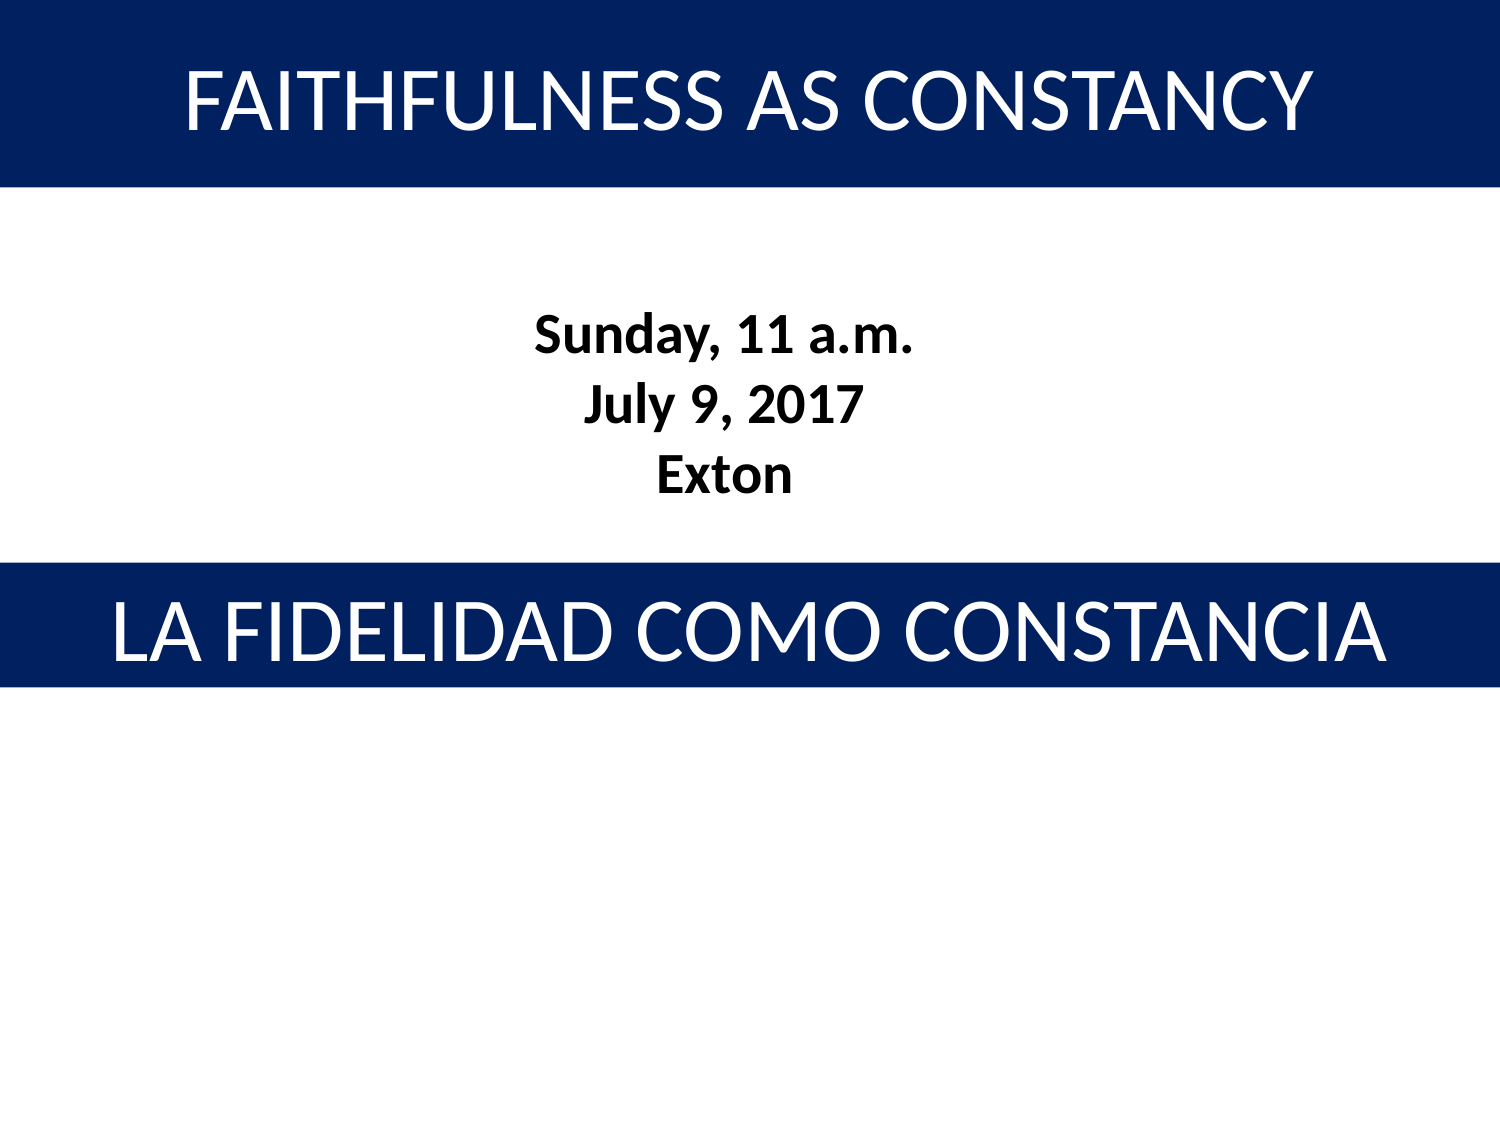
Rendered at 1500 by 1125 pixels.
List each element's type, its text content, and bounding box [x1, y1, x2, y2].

text_box Sunday, 11 a.m. July 9, 2017 Exton [415, 287, 1034, 513]
text_box La Fidelidad como Constancia [0, 562, 1500, 688]
title Faithfulness as Constancy [0, 0, 1500, 188]
